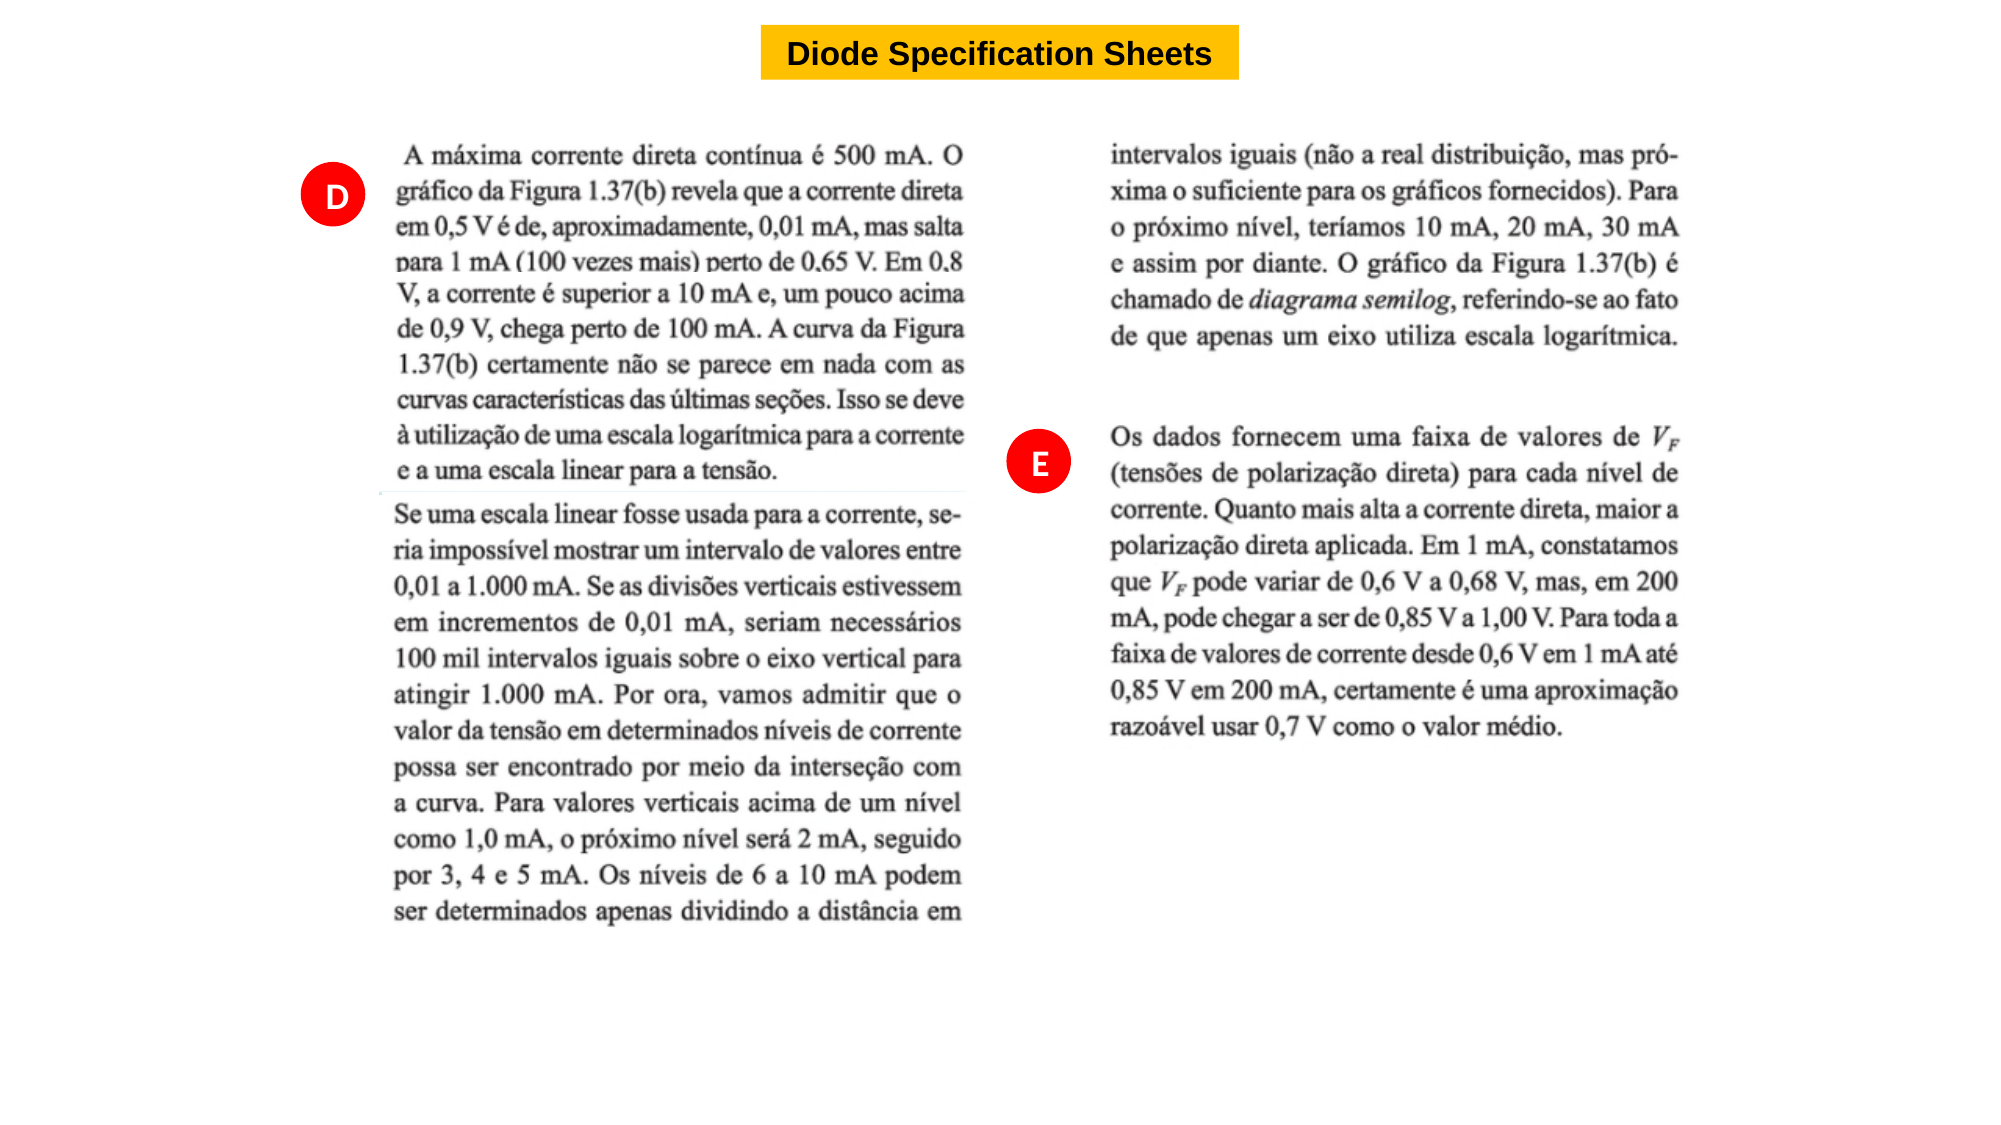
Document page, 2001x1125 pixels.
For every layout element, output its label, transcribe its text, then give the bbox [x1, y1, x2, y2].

picture [1100, 424, 1693, 749]
picture [1097, 133, 1693, 358]
text_box E [1006, 428, 1071, 494]
text_box D [300, 161, 366, 227]
text_box Diode Specification Sheets [760, 24, 1239, 80]
picture [379, 139, 981, 938]
